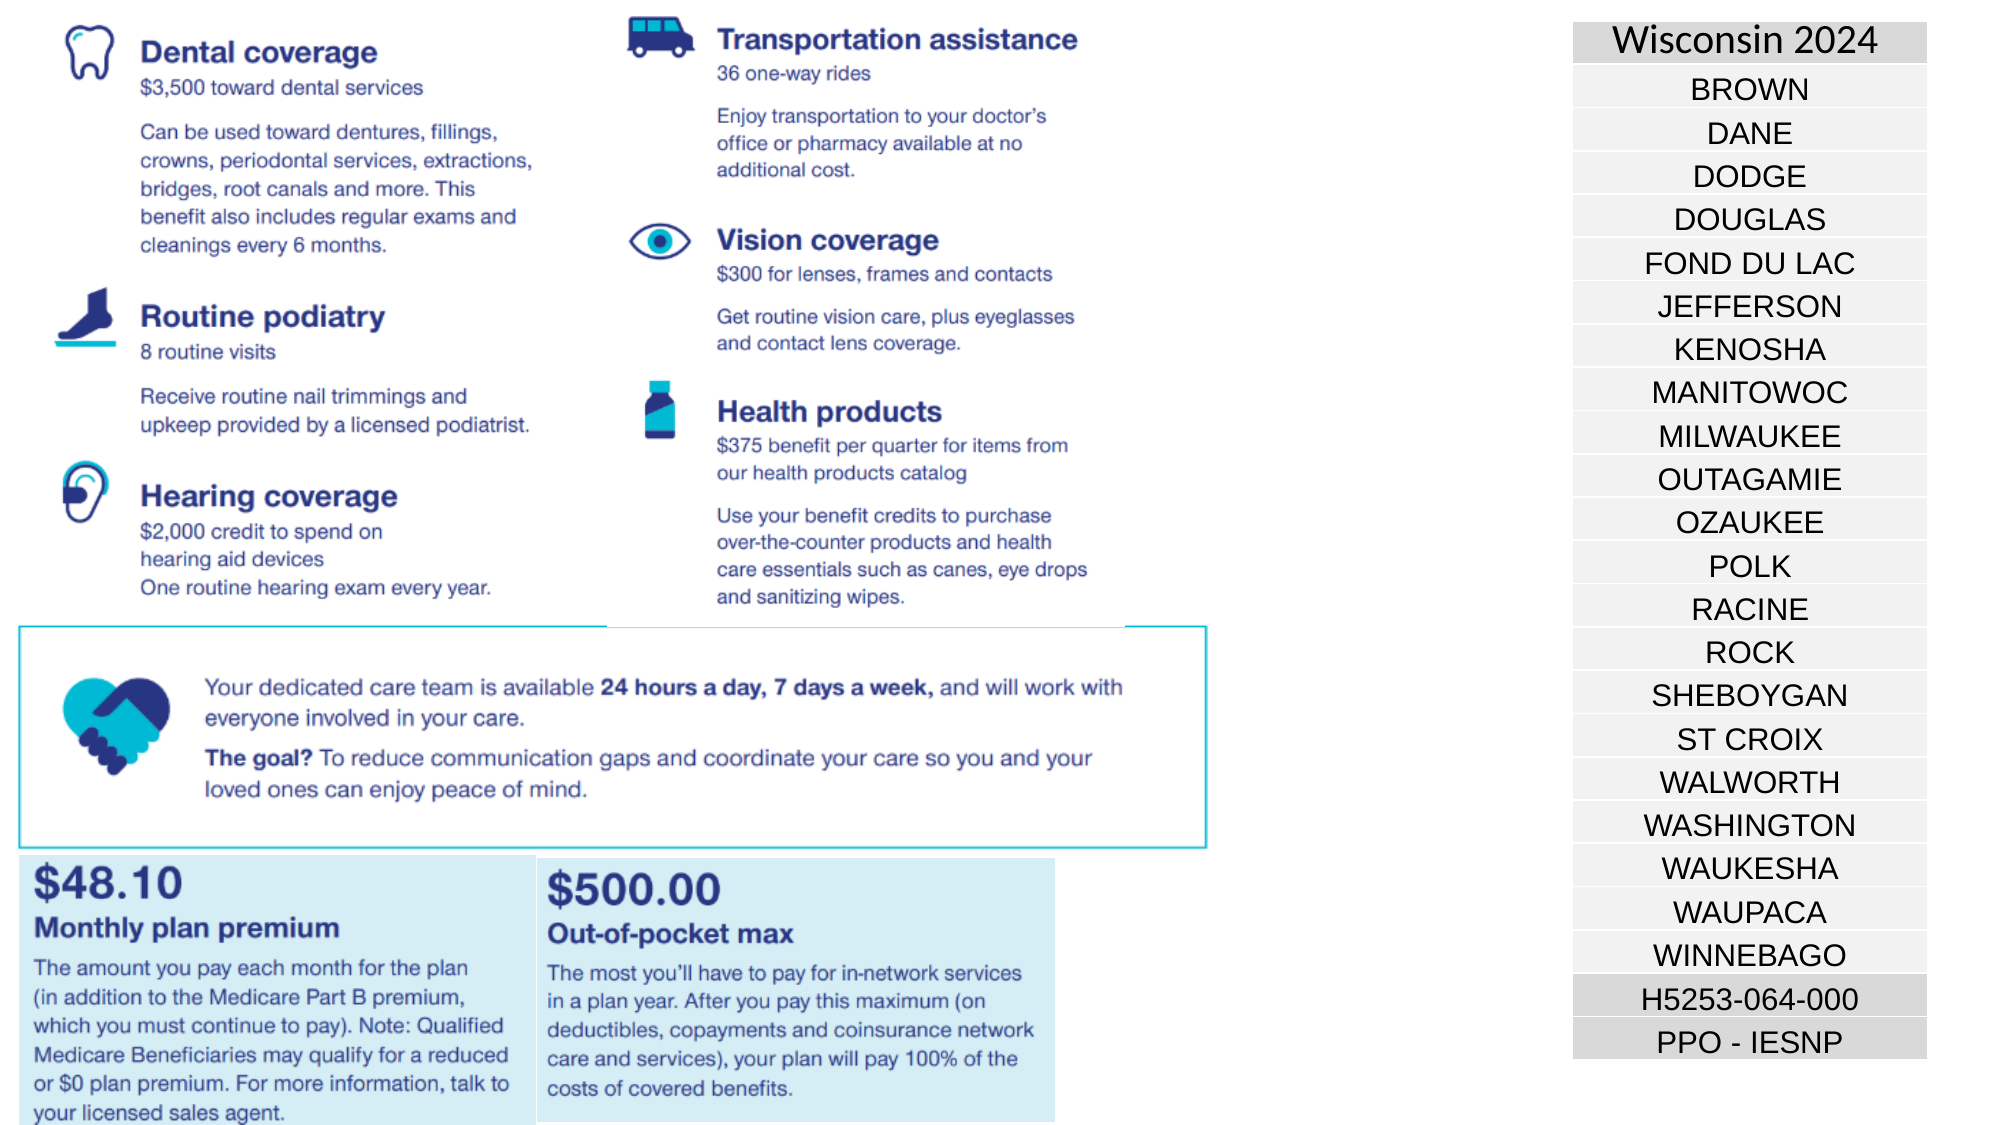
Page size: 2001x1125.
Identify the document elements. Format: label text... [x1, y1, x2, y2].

table_cell WALWORTH [1573, 758, 1927, 799]
table_cell DANE [1573, 108, 1927, 150]
table_cell FOND DU LAC [1573, 238, 1927, 280]
table_cell MANITOWOC [1573, 368, 1927, 410]
table_cell OZAUKEE [1573, 498, 1927, 539]
table_cell BROWN [1573, 65, 1927, 107]
table_cell POLK [1573, 541, 1927, 583]
table_cell ST CROIX [1573, 714, 1927, 756]
table_cell RACINE [1573, 584, 1927, 626]
table_cell KENOSHA [1573, 325, 1927, 366]
table_cell JEFFERSON [1573, 281, 1927, 323]
table_cell H5253-064-000 [1573, 974, 1927, 1016]
table_cell WAUPACA [1573, 887, 1927, 929]
table_cell DODGE [1573, 152, 1927, 193]
table_cell SHEBOYGAN [1573, 671, 1927, 713]
table_cell DOUGLAS [1573, 195, 1927, 236]
table_cell OUTAGAMIE [1573, 455, 1927, 496]
table_cell ROCK [1573, 628, 1927, 669]
table_cell WASHINGTON [1573, 801, 1927, 842]
picture [0, 0, 1216, 1125]
table_cell MILWAUKEE [1573, 411, 1927, 453]
table_cell WINNEBAGO [1573, 931, 1927, 972]
table_cell PPO - IESNP [1573, 1017, 1927, 1059]
table_header Wisconsin 2024 [1573, 22, 1927, 63]
table_cell WAUKESHA [1573, 844, 1927, 886]
